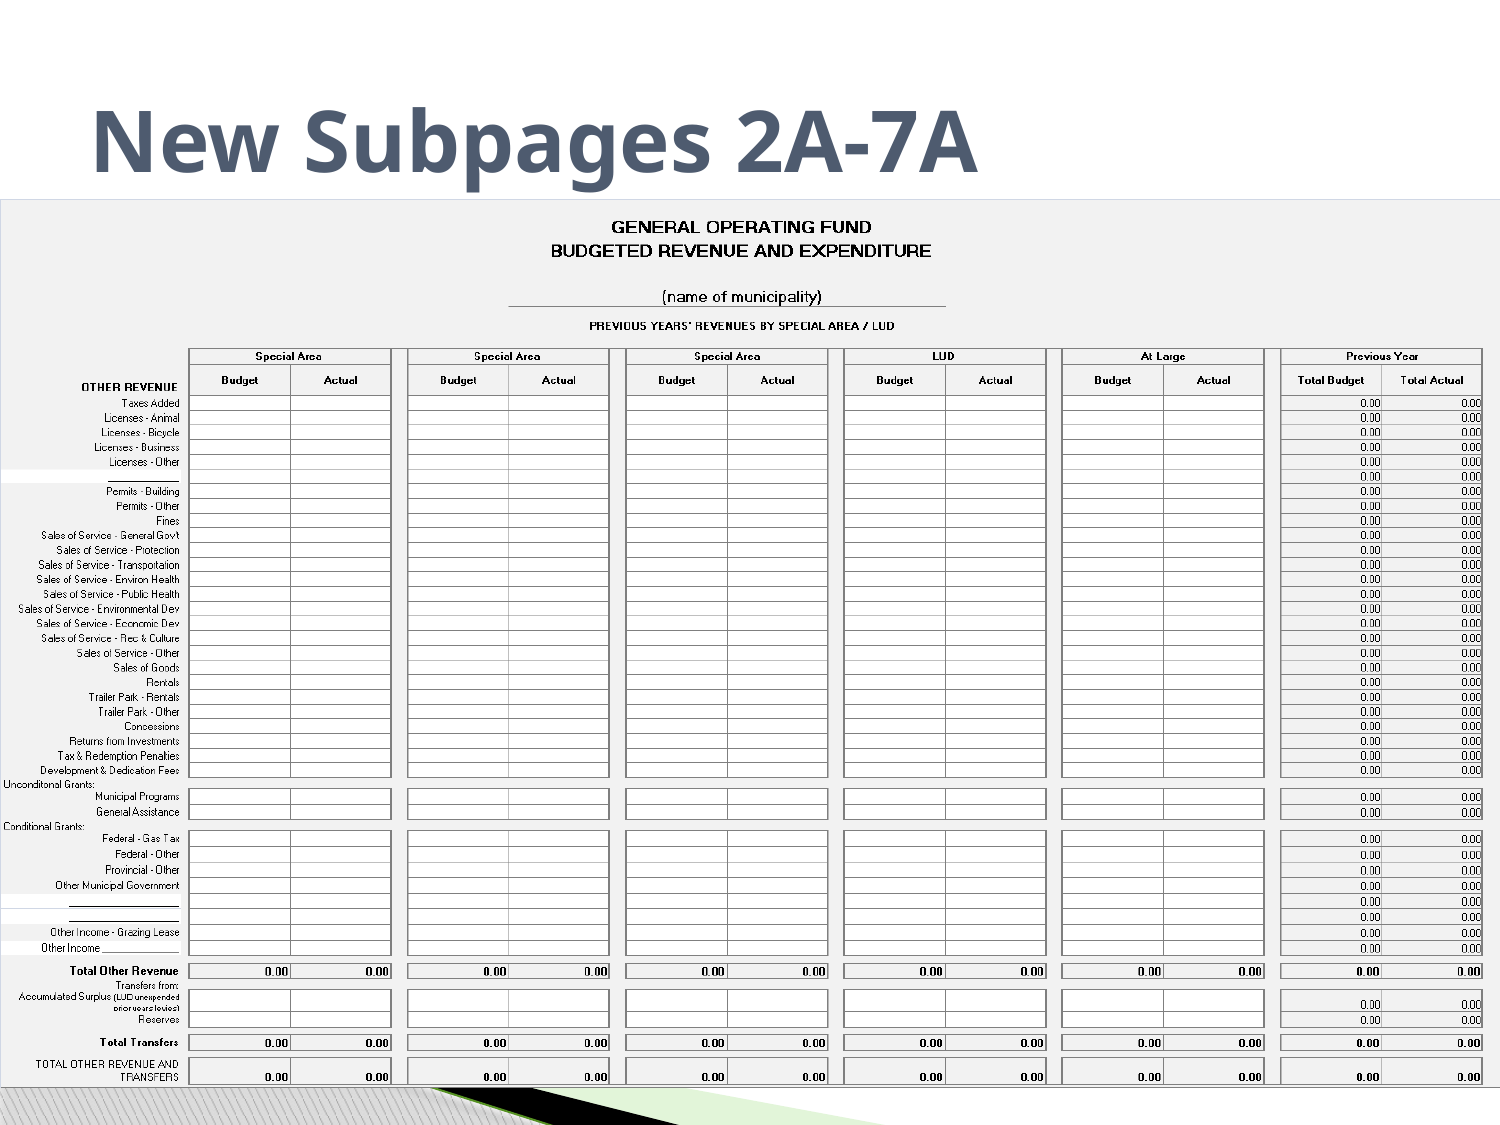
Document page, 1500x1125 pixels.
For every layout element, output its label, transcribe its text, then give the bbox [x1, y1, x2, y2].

title New Subpages 2A-7A [75, 45, 1425, 199]
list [0, 199, 1500, 1088]
